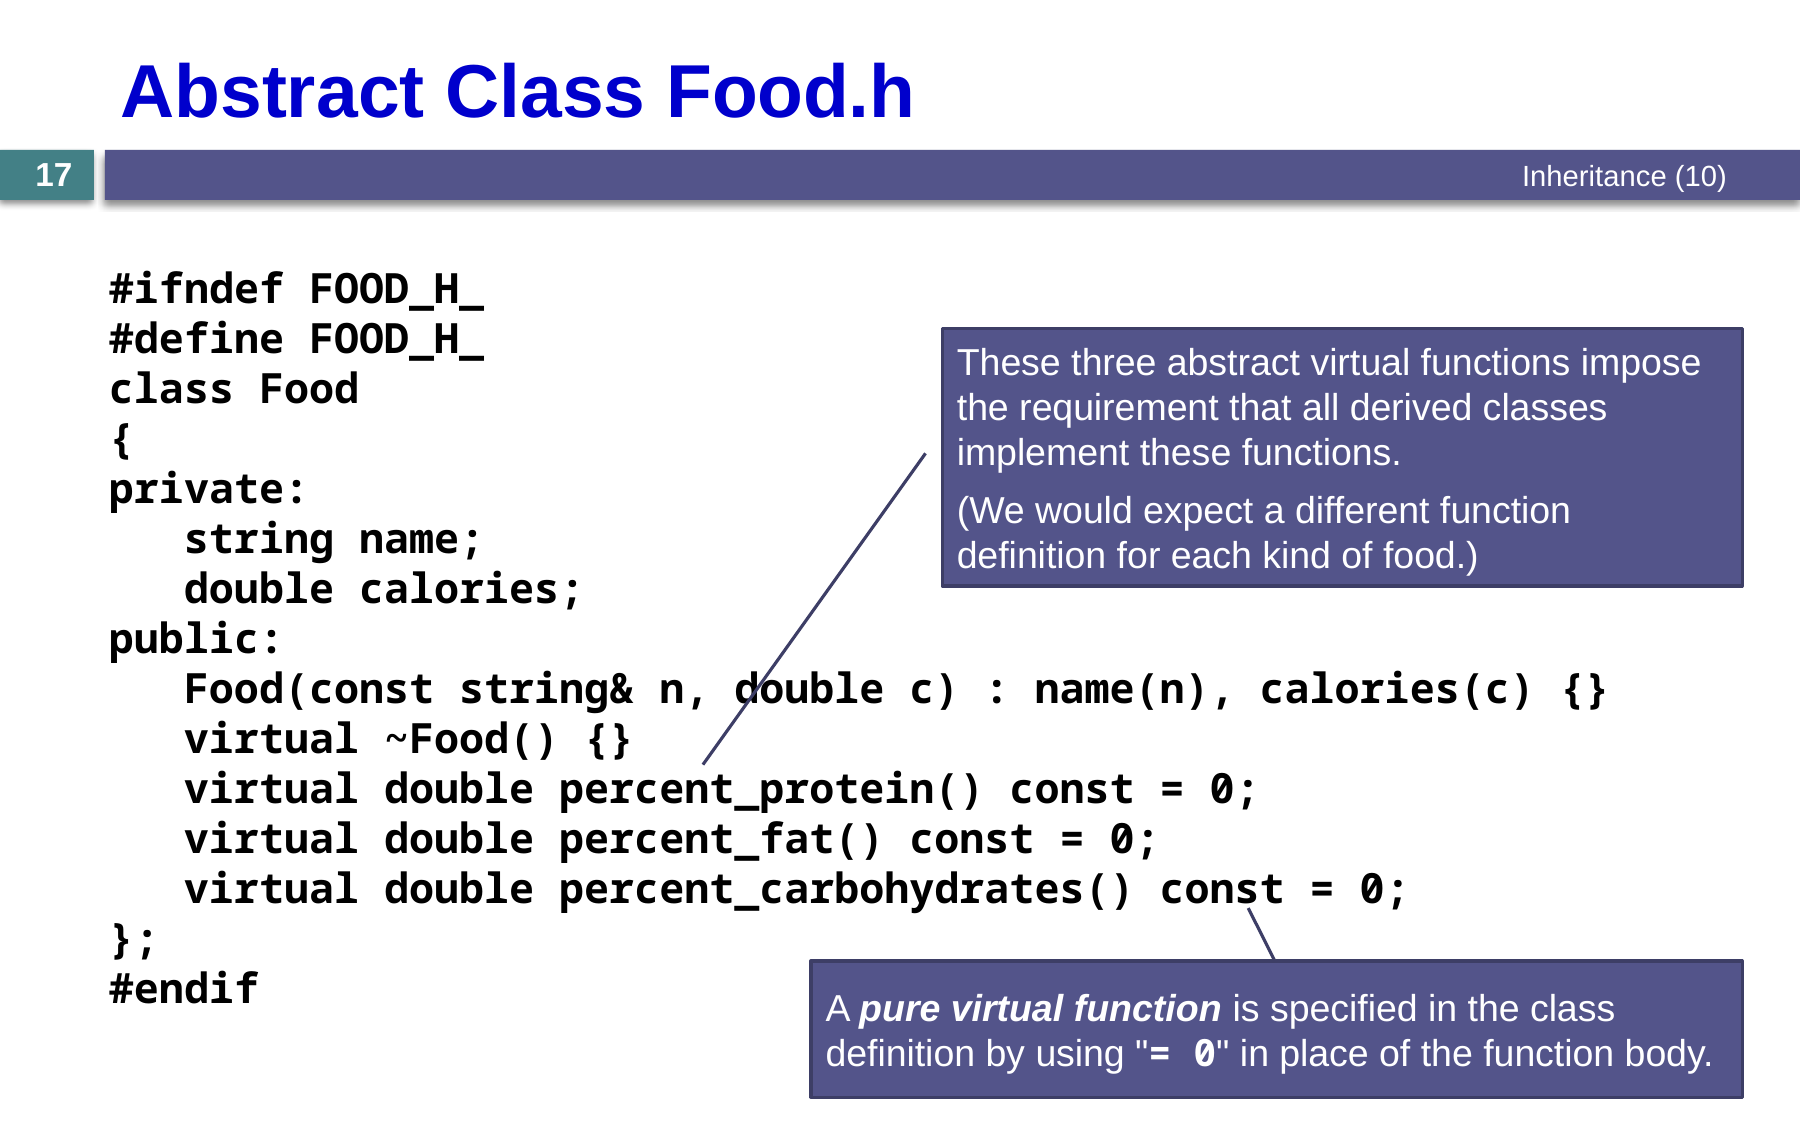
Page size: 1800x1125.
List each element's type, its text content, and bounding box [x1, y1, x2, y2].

text_box A pure virtual function is specified in the class definition by using "= 0" in place of the function body. [809, 907, 1744, 1099]
title Abstract Class Food.h [105, 27, 1743, 149]
slide_number 17 [0, 150, 108, 196]
text_box These three abstract virtual functions impose the requirement that all derived classes implement these functions. (We would expect a different function definition for each kind of food.) [701, 452, 927, 766]
text_box These three abstract virtual functions impose the requirement that all derived classes implement these functions. (We would expect a different function definition for each kind of food.) [941, 327, 1744, 588]
list #ifndef FOOD_H_ #define FOOD_H_ class Food { private: string name; double calories; public: Food(const string& n, double c) : name(n), calories(c) {} virtual ~Food() {} virtual double percent_protein() const = 0; virtual double percent_fat() const = 0; virtual double percent_carbohydrates() const = 0; }; #endif [93, 254, 1743, 1082]
footer Inheritance (10) [675, 149, 1743, 202]
